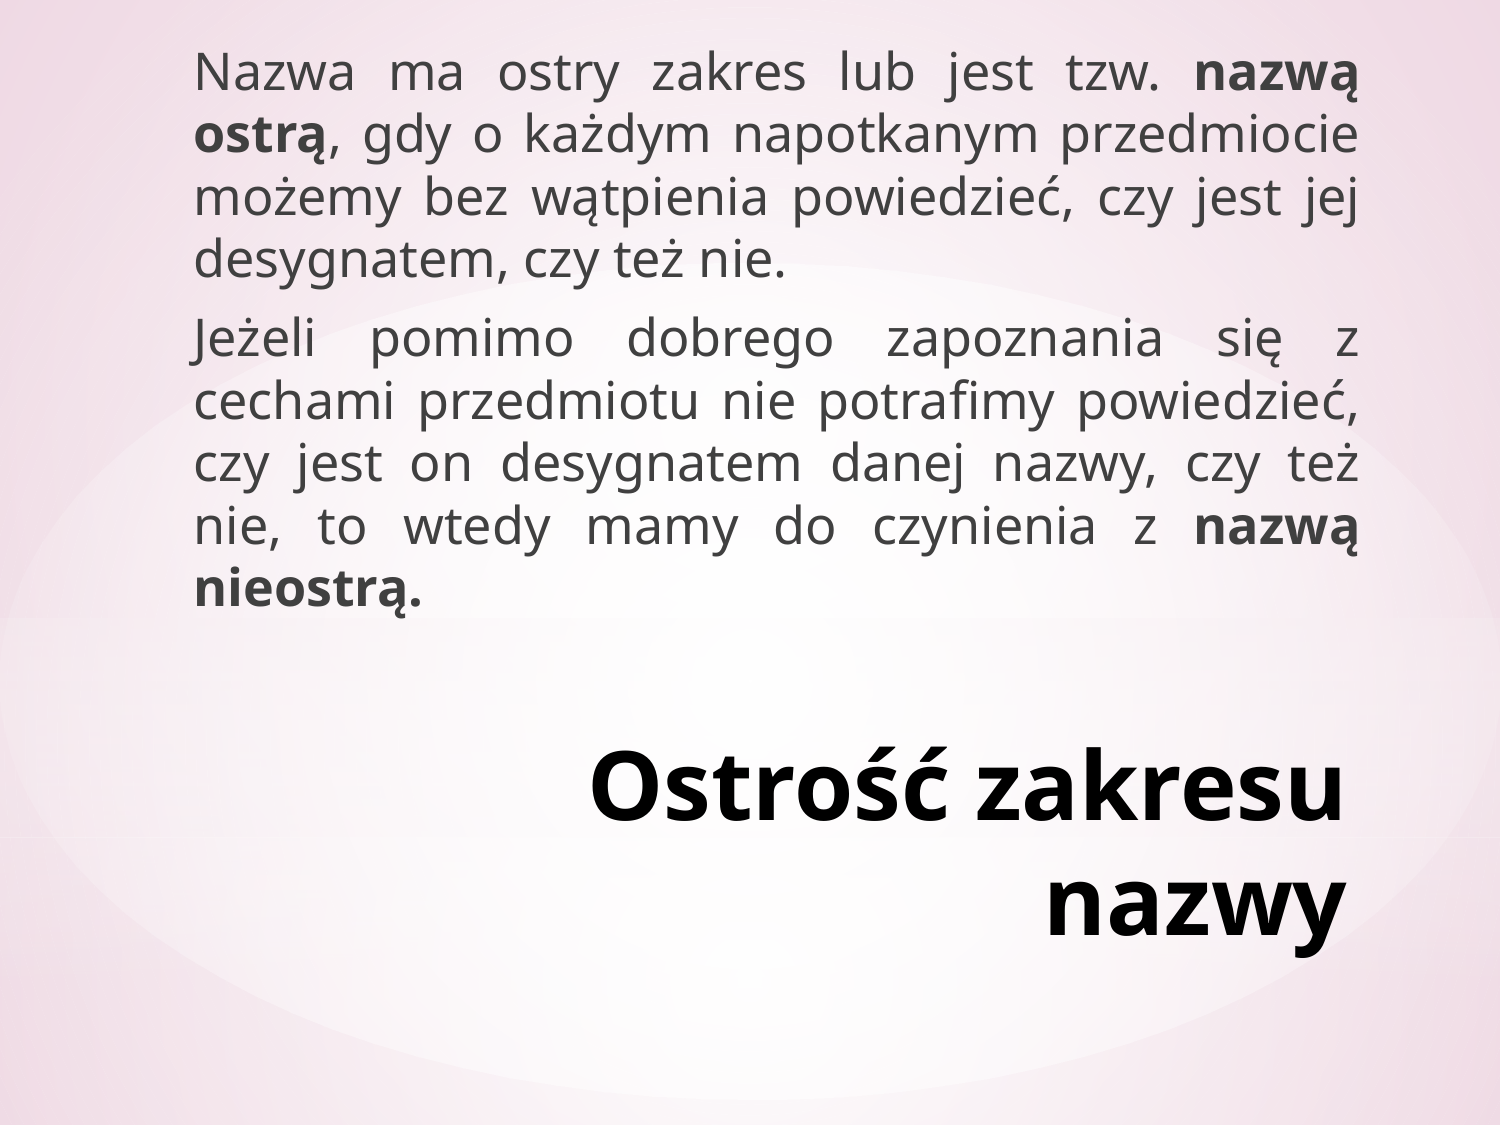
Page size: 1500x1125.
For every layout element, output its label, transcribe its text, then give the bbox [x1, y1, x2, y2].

list Nazwa ma ostry zakres lub jest tzw. nazwą ostrą, gdy o każdym napotkanym przedmiocie możemy bez wątpienia powiedzieć, czy jest jej desygnatem, czy też nie. Jeżeli pomimo dobrego zapoznania się z cechami przedmiotu nie potrafimy powiedzieć, czy jest on desygnatem danej nazwy, czy też nie, to wtedy mamy do czynienia z nazwą nieostrą. [171, 30, 1376, 690]
title Ostrość zakresu nazwy [294, 717, 1363, 905]
